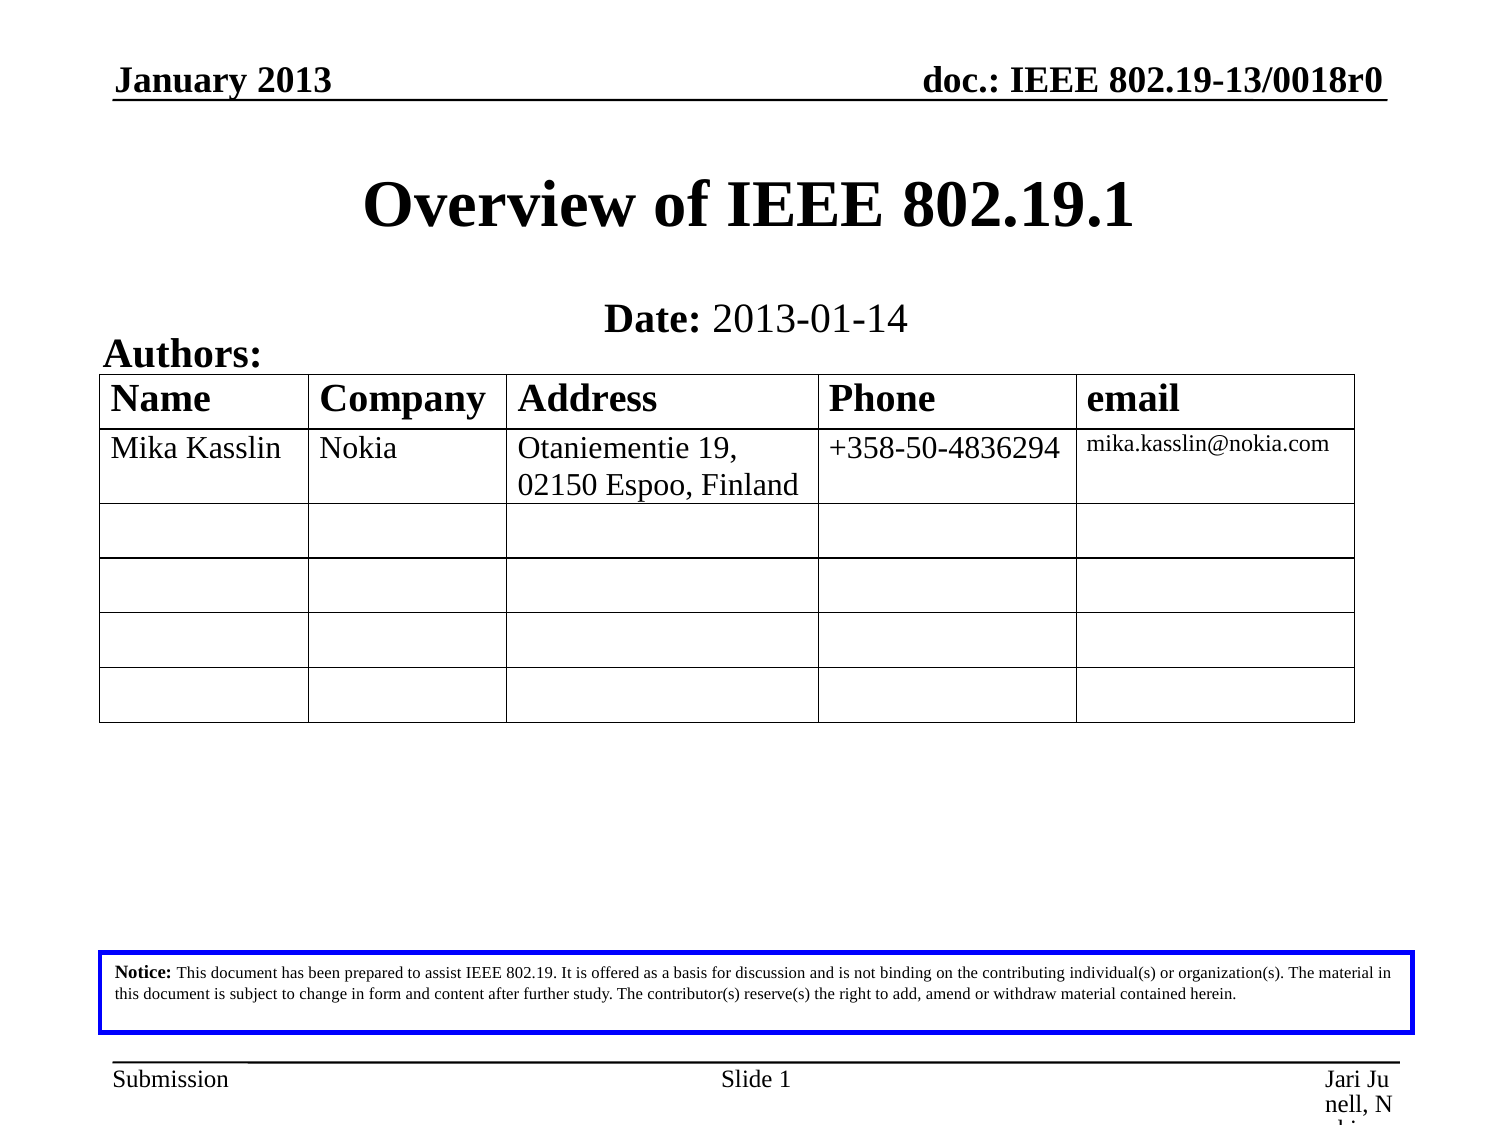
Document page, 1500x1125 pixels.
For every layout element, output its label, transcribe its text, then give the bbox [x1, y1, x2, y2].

text_box Authors: [87, 318, 325, 372]
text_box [84, 373, 1383, 807]
list Date: 2013-01-14 [118, 282, 1394, 346]
footer Jari Junell, Nokia [1325, 1062, 1402, 1093]
slide_number Slide 1 [712, 1062, 800, 1093]
text_box Notice: This document has been prepared to assist IEEE 802.19. It is offered as a basis for discussion and is not binding on the contributing individual(s) or organization(s). The material in this document is subject to change in form and content after further study. The contributor(s) reserve(s) the right to add, amend or withdraw material contained herein. [99, 952, 1413, 1033]
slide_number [114, 54, 335, 100]
title Overview of IEEE 802.19.1 [112, 112, 1388, 288]
